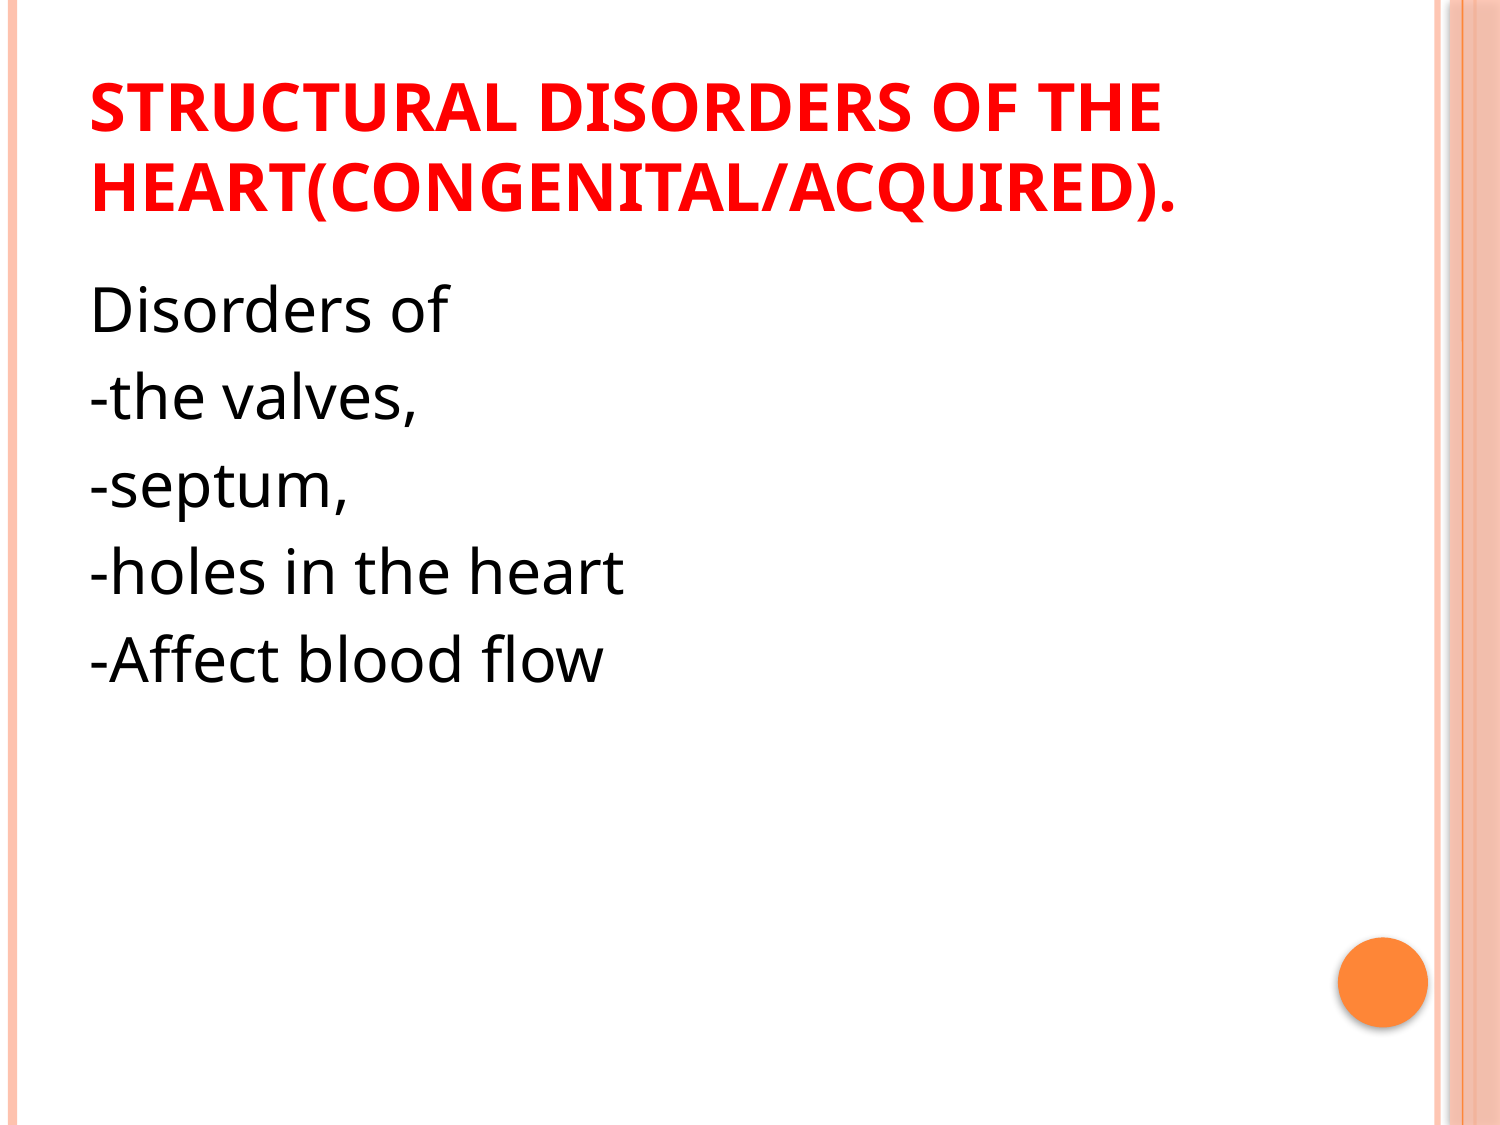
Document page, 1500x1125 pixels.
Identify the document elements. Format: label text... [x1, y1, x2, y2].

title Structural disorders of the heart(congenital/acquired). [75, 45, 1300, 233]
list Disorders of -the valves, -septum, -holes in the heart -Affect blood flow [75, 262, 1300, 1062]
